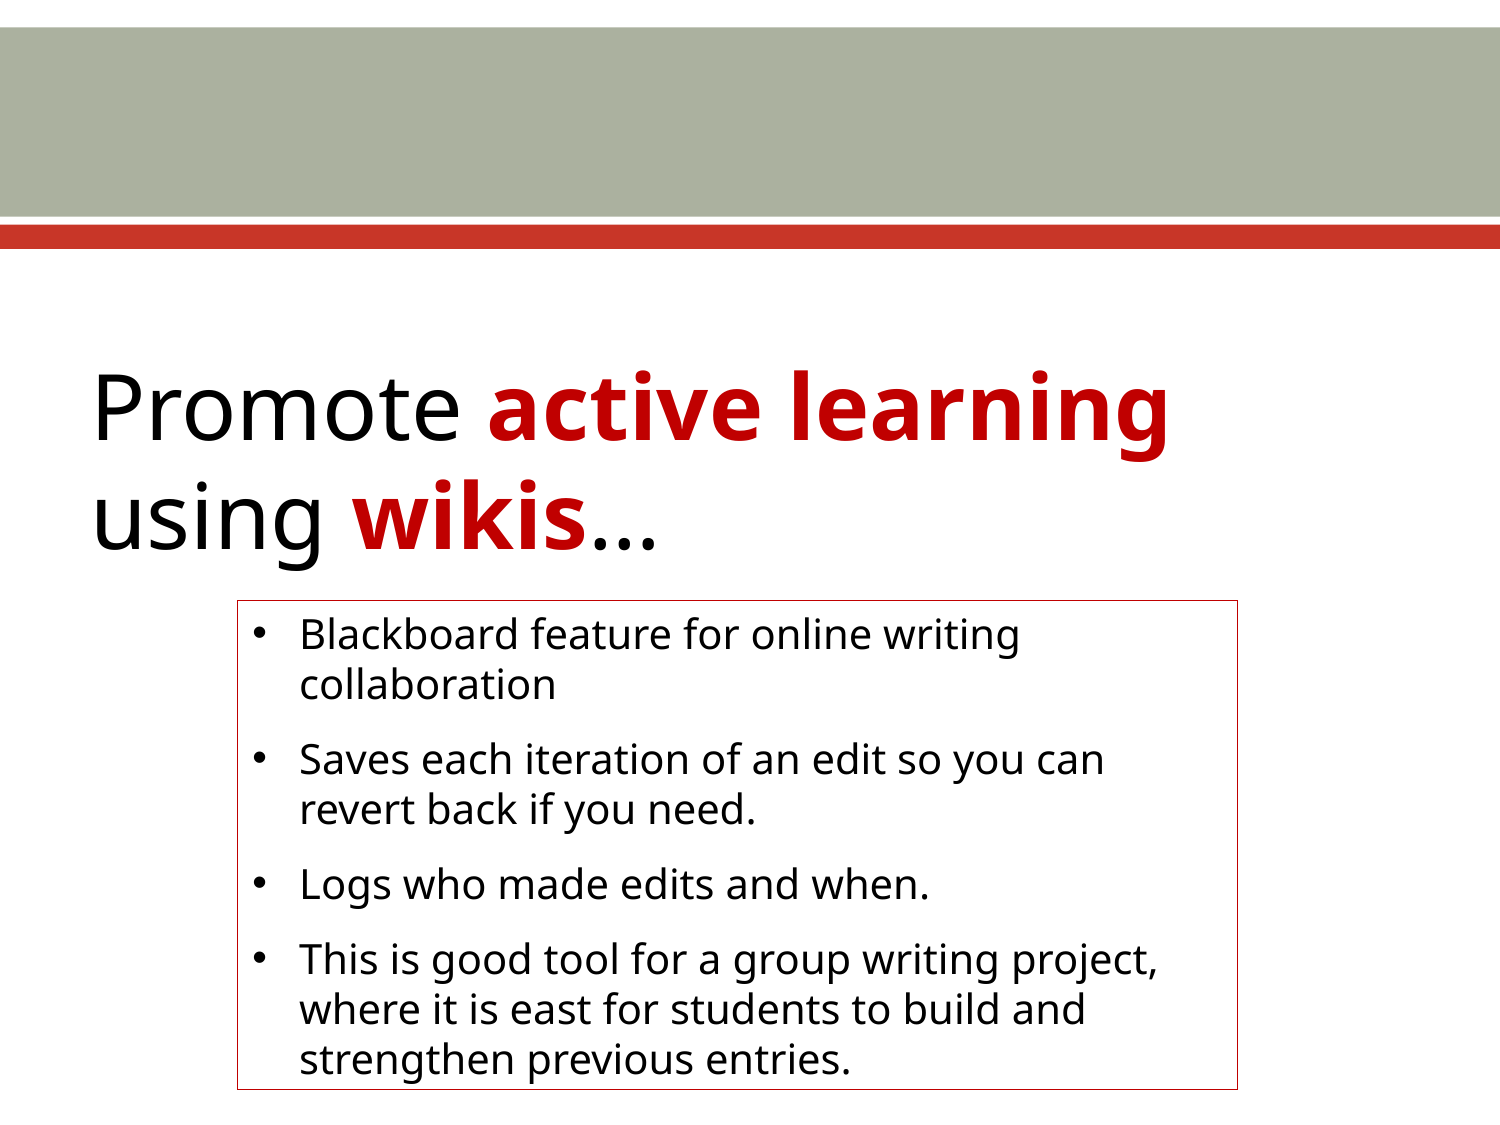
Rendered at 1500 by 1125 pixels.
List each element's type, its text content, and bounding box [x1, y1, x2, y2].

list Promote active learning using wikis… [75, 262, 1425, 1005]
text_box Blackboard feature for online writing collaboration Saves each iteration of an edit so you can revert back if you need. Logs who made edits and when. This is good tool for a group writing project, where it is east for students to build and strengthen previous entries. [237, 600, 1238, 1090]
